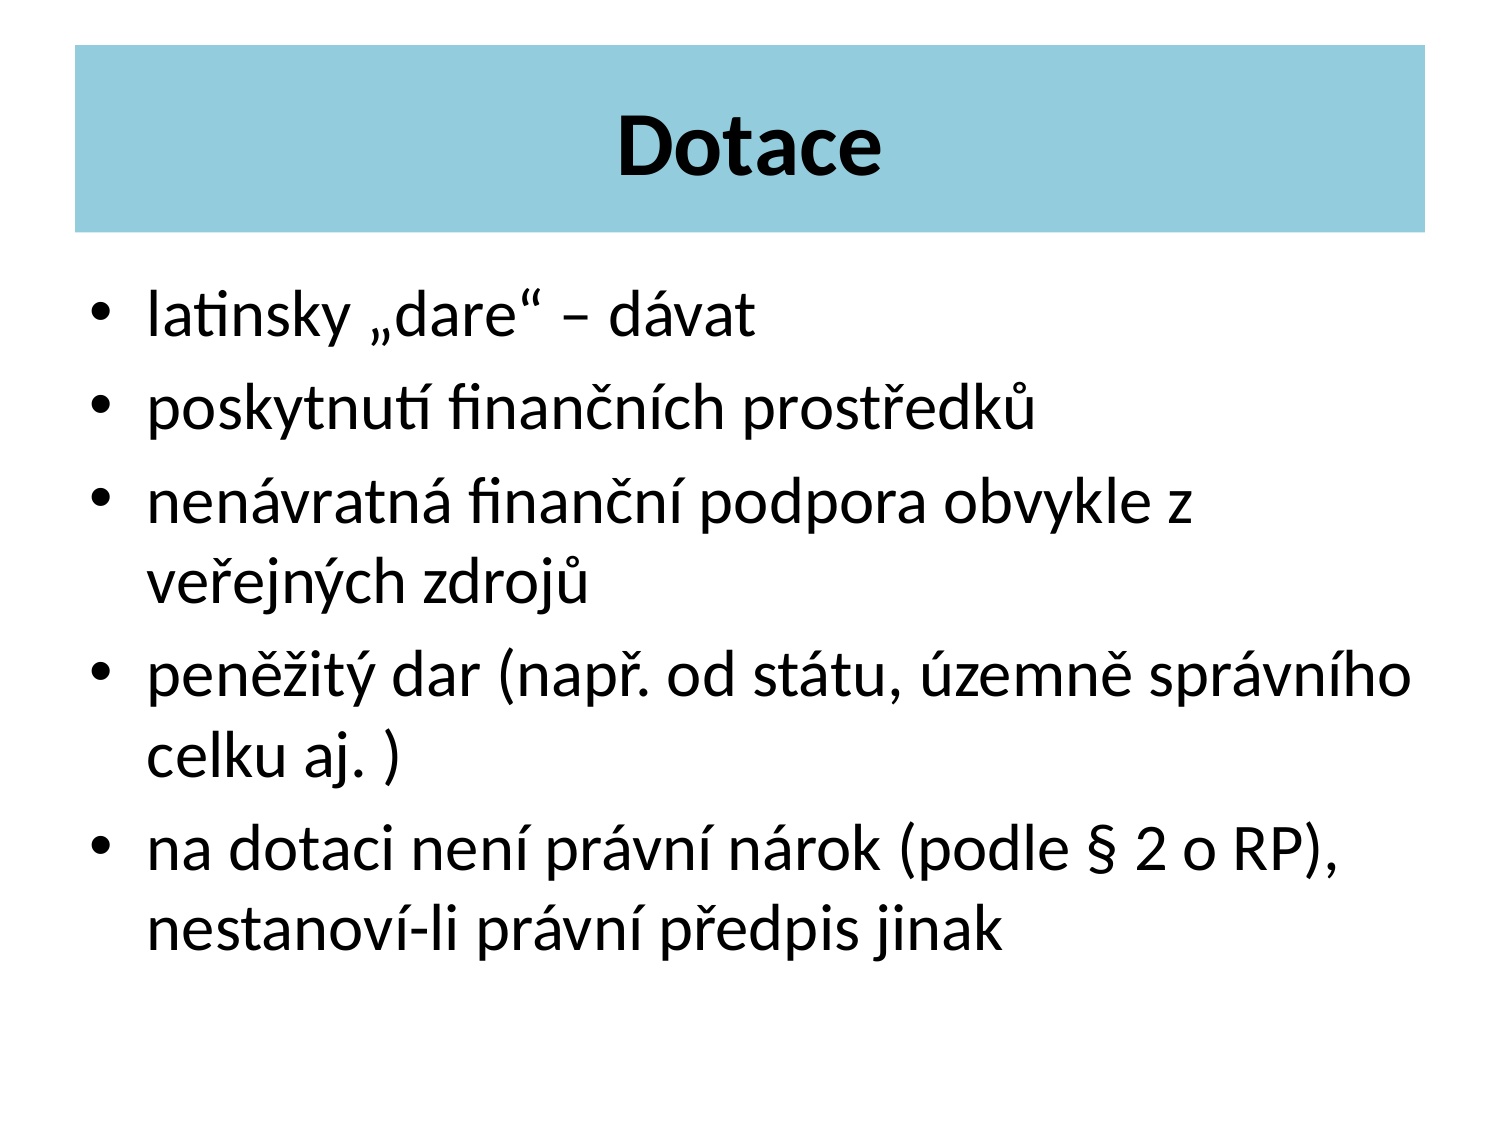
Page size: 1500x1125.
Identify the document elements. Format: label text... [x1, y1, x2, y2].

text_box Dotace [75, 45, 1425, 233]
text_box latinsky „dare“ – dávat poskytnutí finančních prostředků nenávratná finanční podpora obvykle z veřejných zdrojů peněžitý dar (např. od státu, územně správního celku aj. ) na dotaci není právní nárok (podle § 2 o RP), nestanoví-li právní předpis jinak [75, 262, 1447, 1094]
